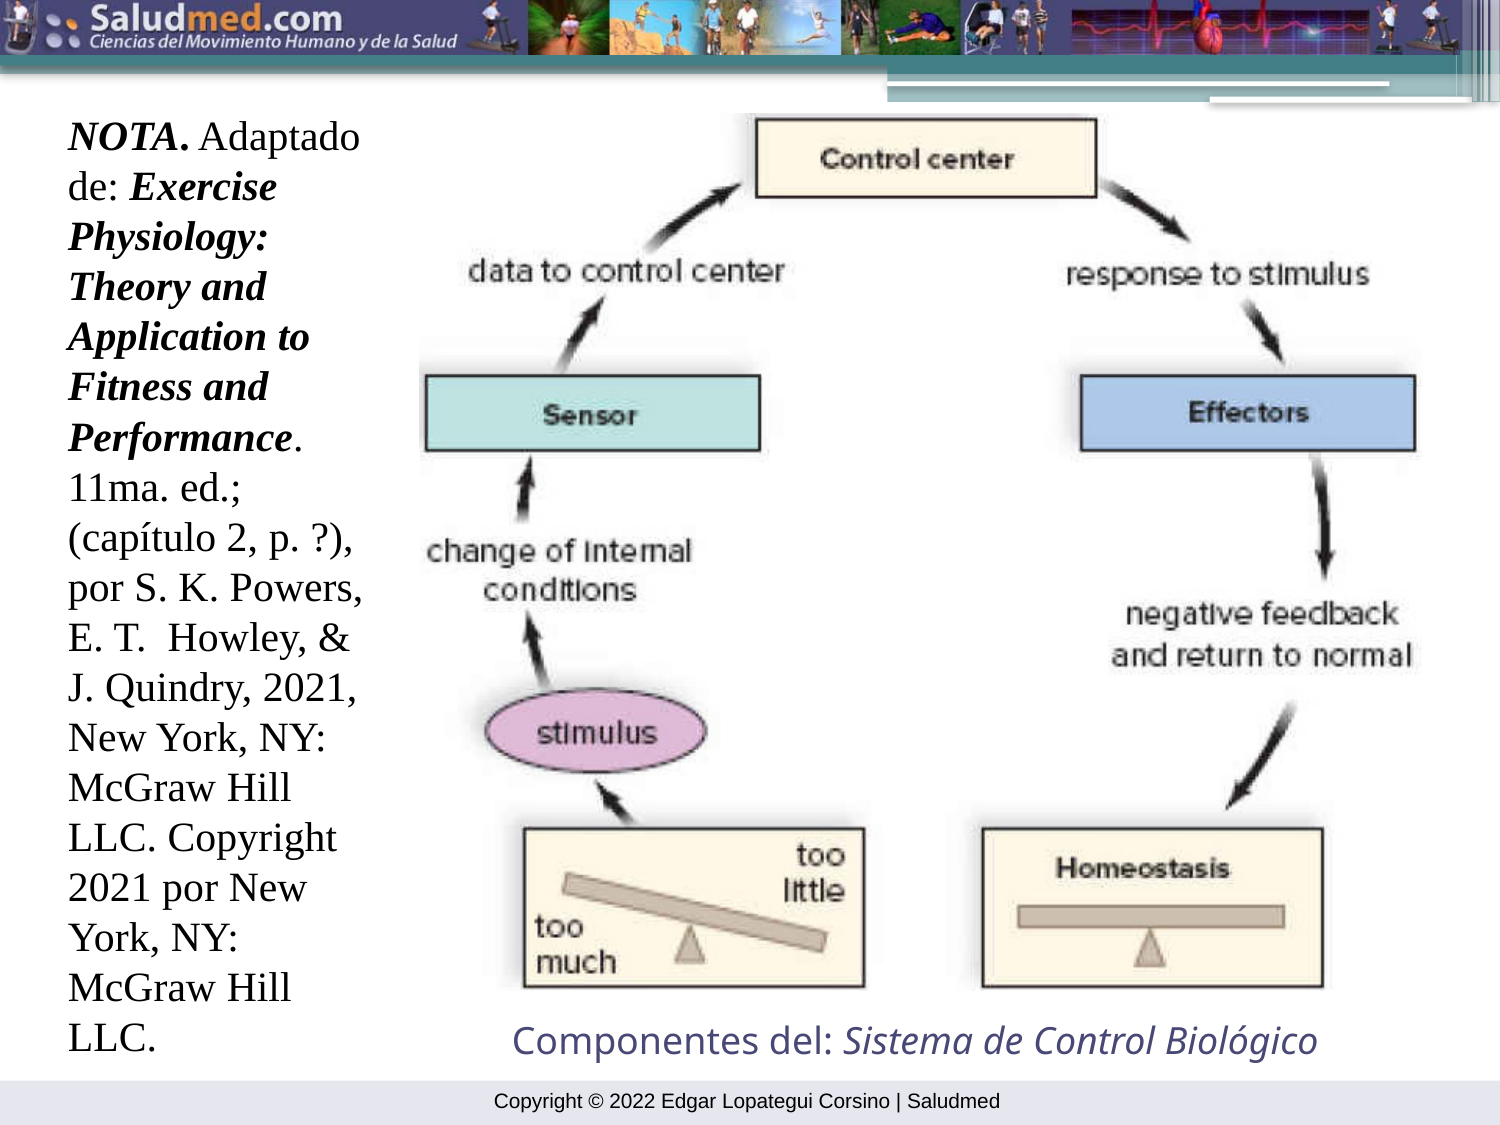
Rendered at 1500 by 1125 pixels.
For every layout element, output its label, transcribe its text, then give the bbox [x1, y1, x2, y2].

text_box Componentes del: Sistema de Control Biológico [383, 999, 1447, 1080]
picture [0, 0, 1460, 55]
picture [418, 113, 1423, 991]
text_box NOTA. Adaptado de: Exercise Physiology: Theory and Application to Fitness and Performance. 11ma. ed.; (capítulo 2, p. ?), por S. K. Powers, E. T. Howley, & J. Quindry, 2021, New York, NY: McGraw Hill LLC. Copyright 2021 por New York, NY: McGraw Hill LLC. [53, 101, 384, 1059]
